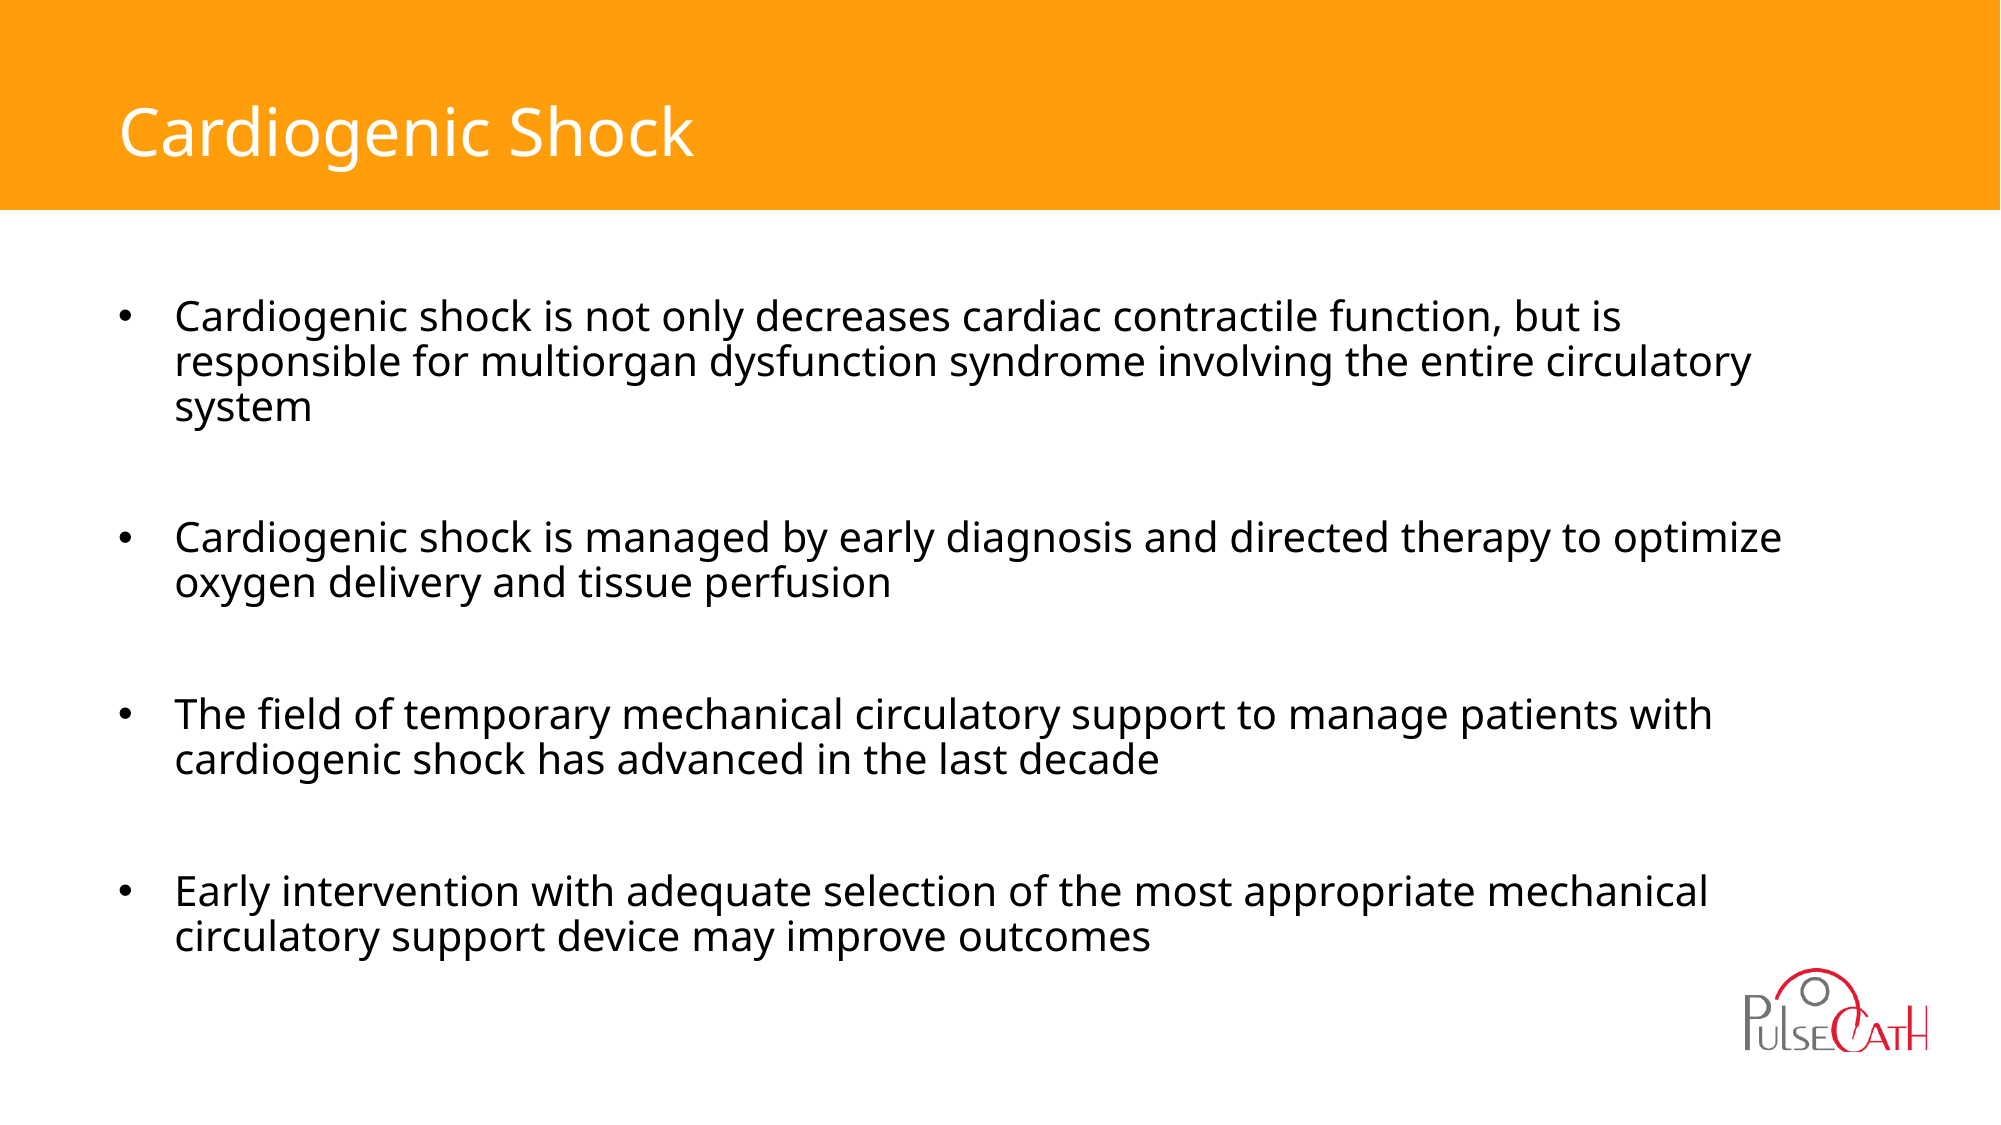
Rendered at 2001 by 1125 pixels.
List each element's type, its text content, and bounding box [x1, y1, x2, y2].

list Cardiogenic shock is not only decreases cardiac contractile function, but is responsible for multiorgan dysfunction syndrome involving the entire circulatory system Cardiogenic shock is managed by early diagnosis and directed therapy to optimize oxygen delivery and tissue perfusion The field of temporary mechanical circulatory support to manage patients with cardiogenic shock has advanced in the last decade Early intervention with adequate selection of the most appropriate mechanical circulatory support device may improve outcomes [118, 295, 1844, 921]
title Cardiogenic Shock [0, 0, 2000, 210]
